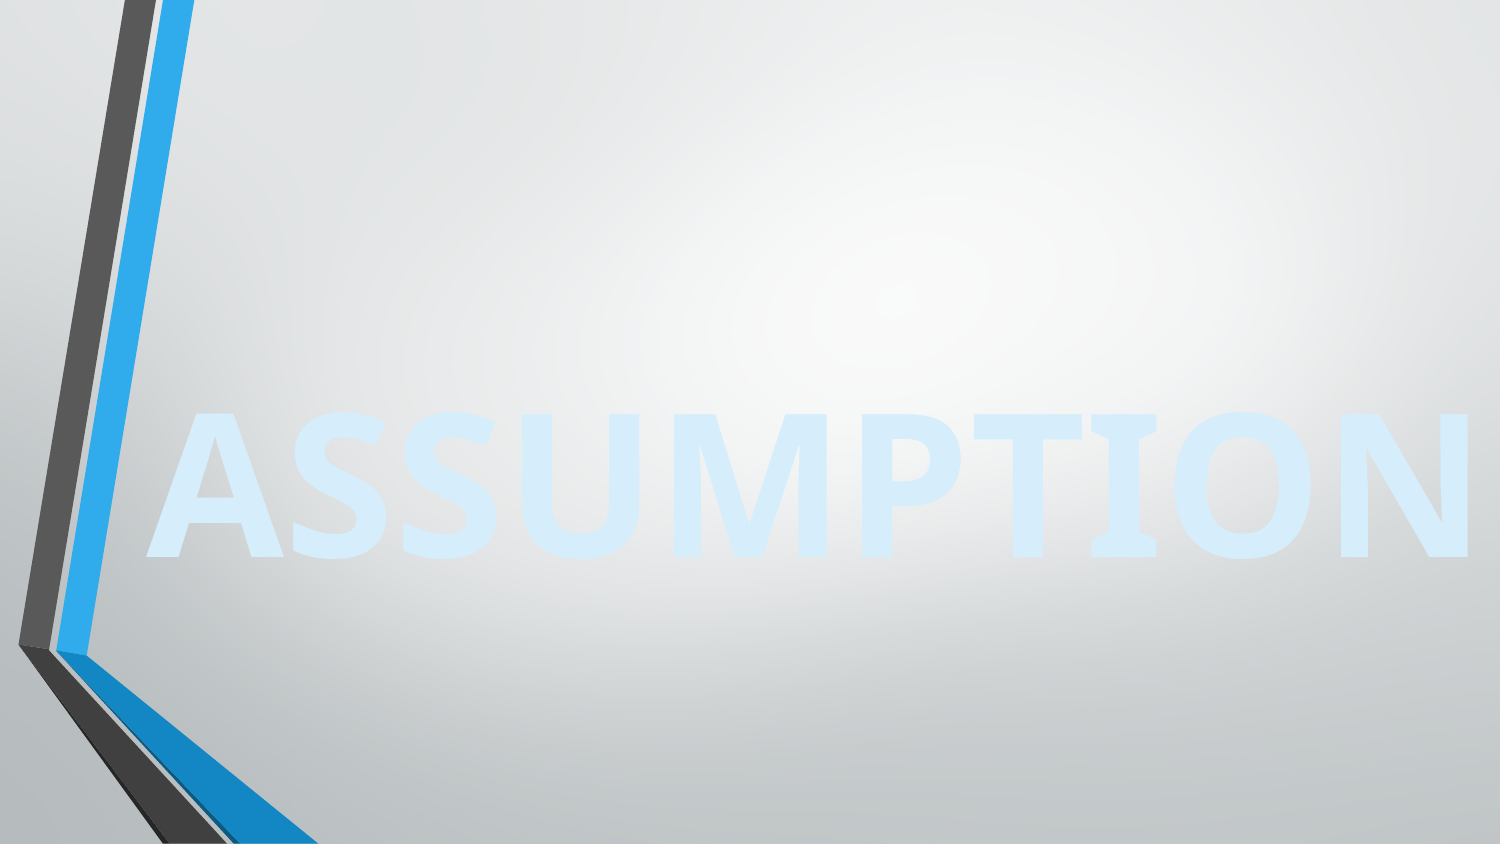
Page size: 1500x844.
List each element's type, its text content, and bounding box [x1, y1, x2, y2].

text_box ASSUMPTION [131, 350, 1500, 606]
